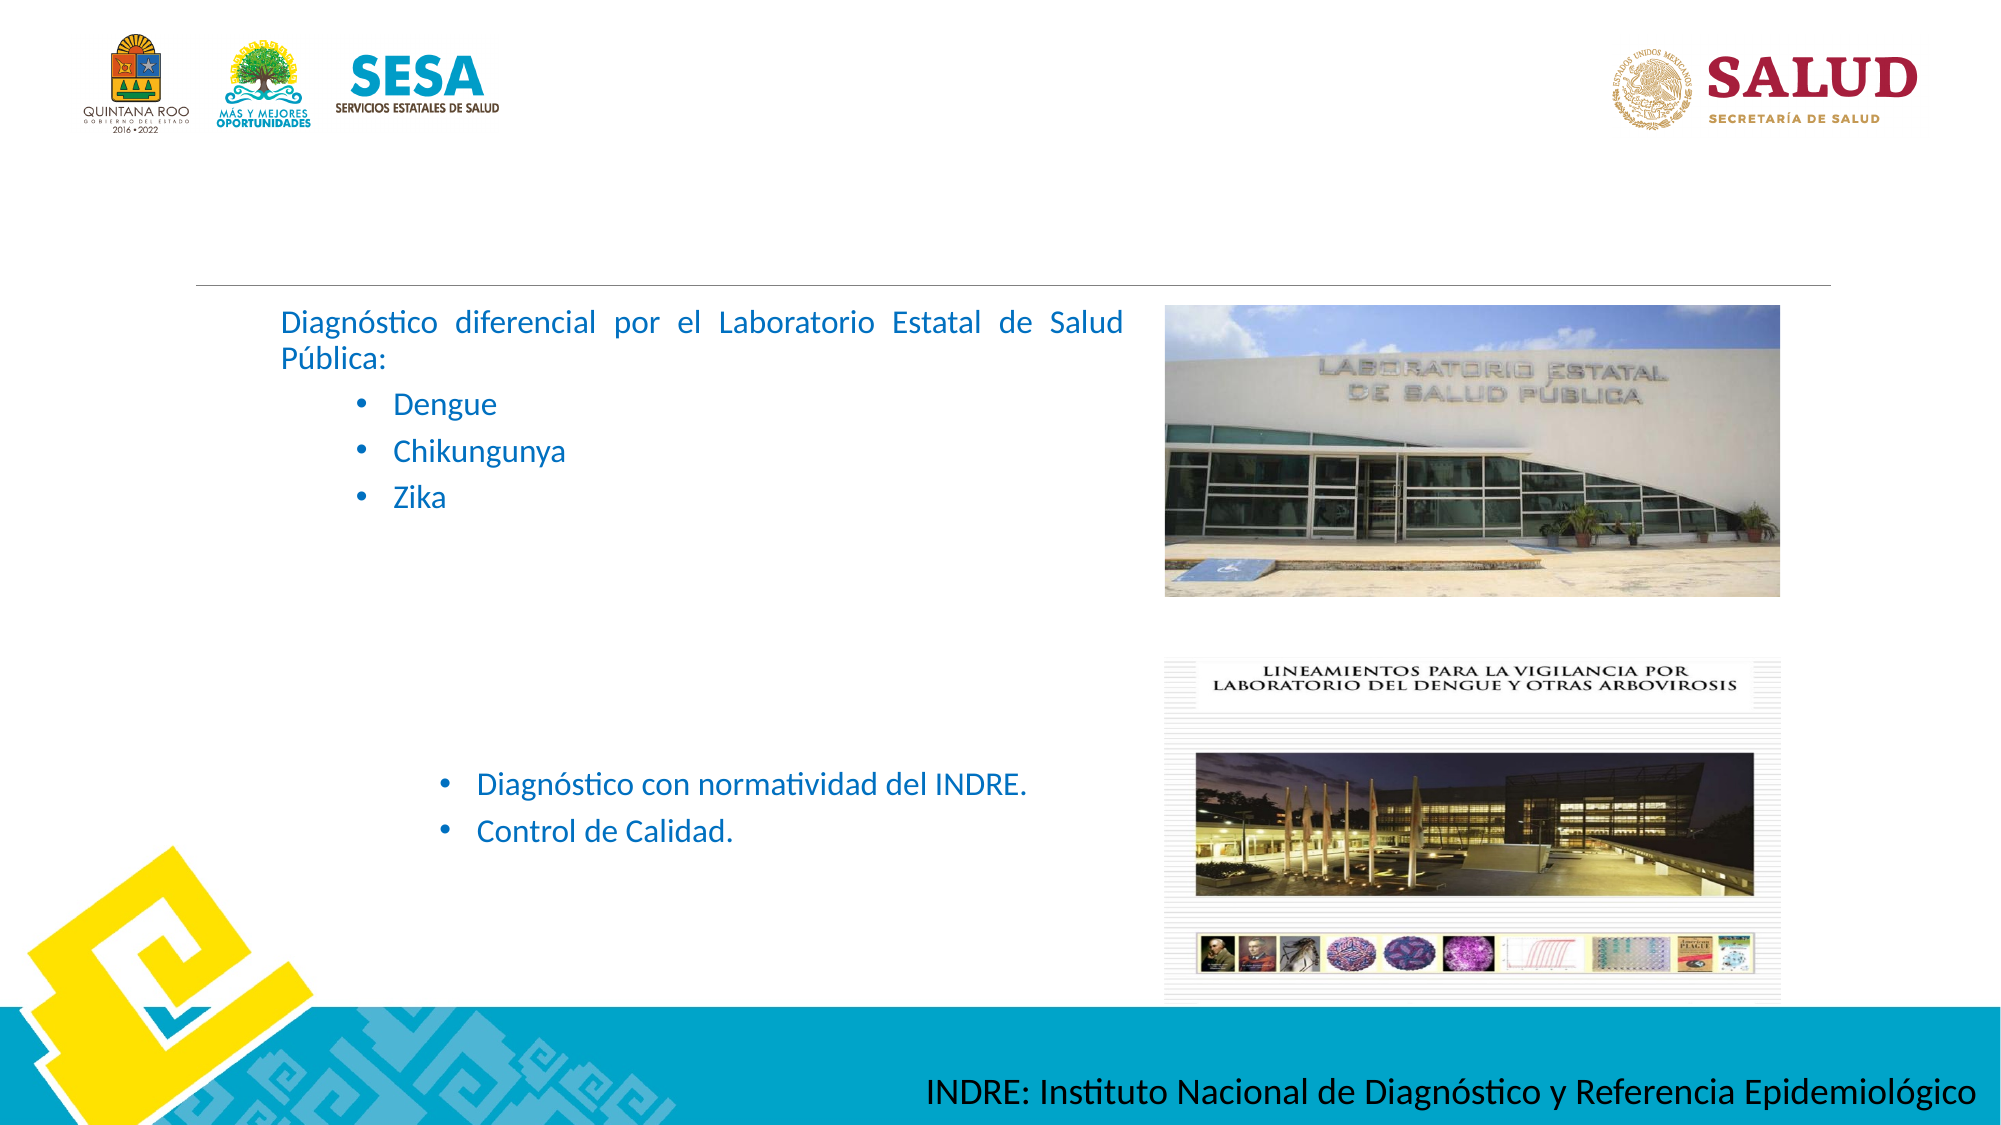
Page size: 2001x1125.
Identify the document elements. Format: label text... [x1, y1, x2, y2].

picture [69, 33, 500, 133]
picture [1611, 33, 1930, 138]
picture [1164, 305, 1781, 597]
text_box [0, 834, 2000, 1125]
text_box Diagnóstico diferencial por el Laboratorio Estatal de Salud Pública: Dengue Chikungunya Zika [191, 297, 1140, 596]
text_box Diagnóstico con normatividad del INDRE. Control de Calidad. [349, 735, 1049, 830]
picture [1164, 656, 1781, 1005]
